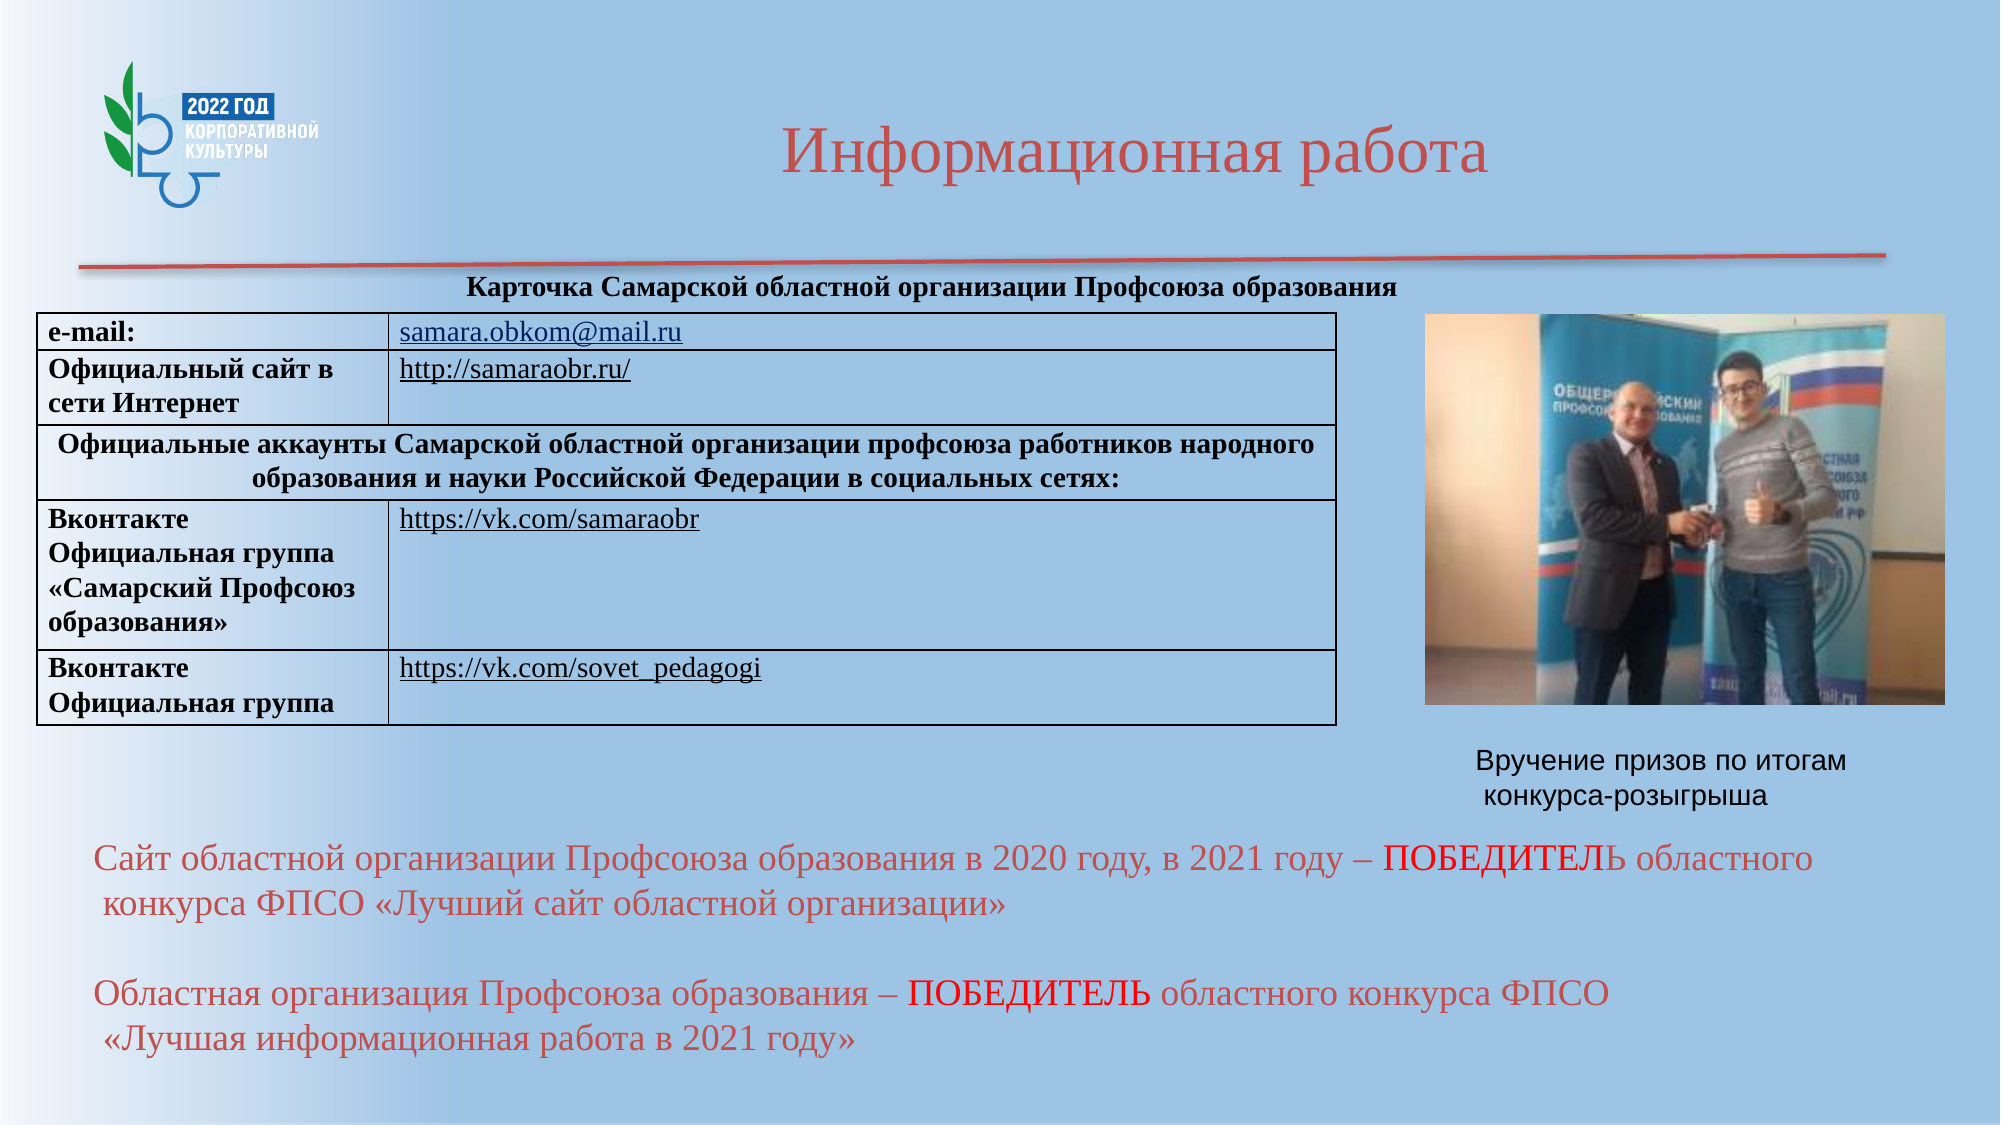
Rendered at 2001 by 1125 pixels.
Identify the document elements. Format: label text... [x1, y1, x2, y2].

text_box Карточка Самарской областной организации Профсоюза образования [451, 279, 1414, 310]
table_cell https://vk.com/samaraobr [389, 501, 1335, 649]
text_box Вручение призов по итогам конкурса-розыгрыша [1460, 734, 2000, 819]
table_cell http://samaraobr.ru/ [389, 351, 1335, 424]
picture [0, 0, 2000, 1125]
text_box Информационная работа [385, 113, 1886, 252]
table_header e-mail: [38, 314, 388, 349]
table_cell Вконтакте Официальная группа [38, 651, 388, 724]
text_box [78, 255, 1887, 268]
text_box Информационная работа [385, 279, 1886, 326]
table_cell Вконтакте Официальная группа «Самарский Профсоюз образования» [38, 501, 388, 649]
table_cell https://vk.com/sovet_pedagogi [389, 651, 1335, 724]
text_box Сайт областной организации Профсоюза образования в 2020 году, в 2021 году – ПОБЕДИТЕЛЬ областного конкурса ФПСО «Лучший сайт областной организации» Областная организация Профсоюза образования – ПОБЕДИТЕЛЬ областного конкурса ФПСО «Лучшая информационная работа в 2021 году» [78, 825, 1903, 1065]
table_cell Официальный сайт в сети Интернет [38, 351, 388, 424]
table_cell Официальные аккаунты Самарской областной организации профсоюза работников народного образования и науки Российской Федерации в социальных сетях: [38, 426, 1335, 499]
table_header samara.obkom@mail.ru [389, 314, 1335, 349]
